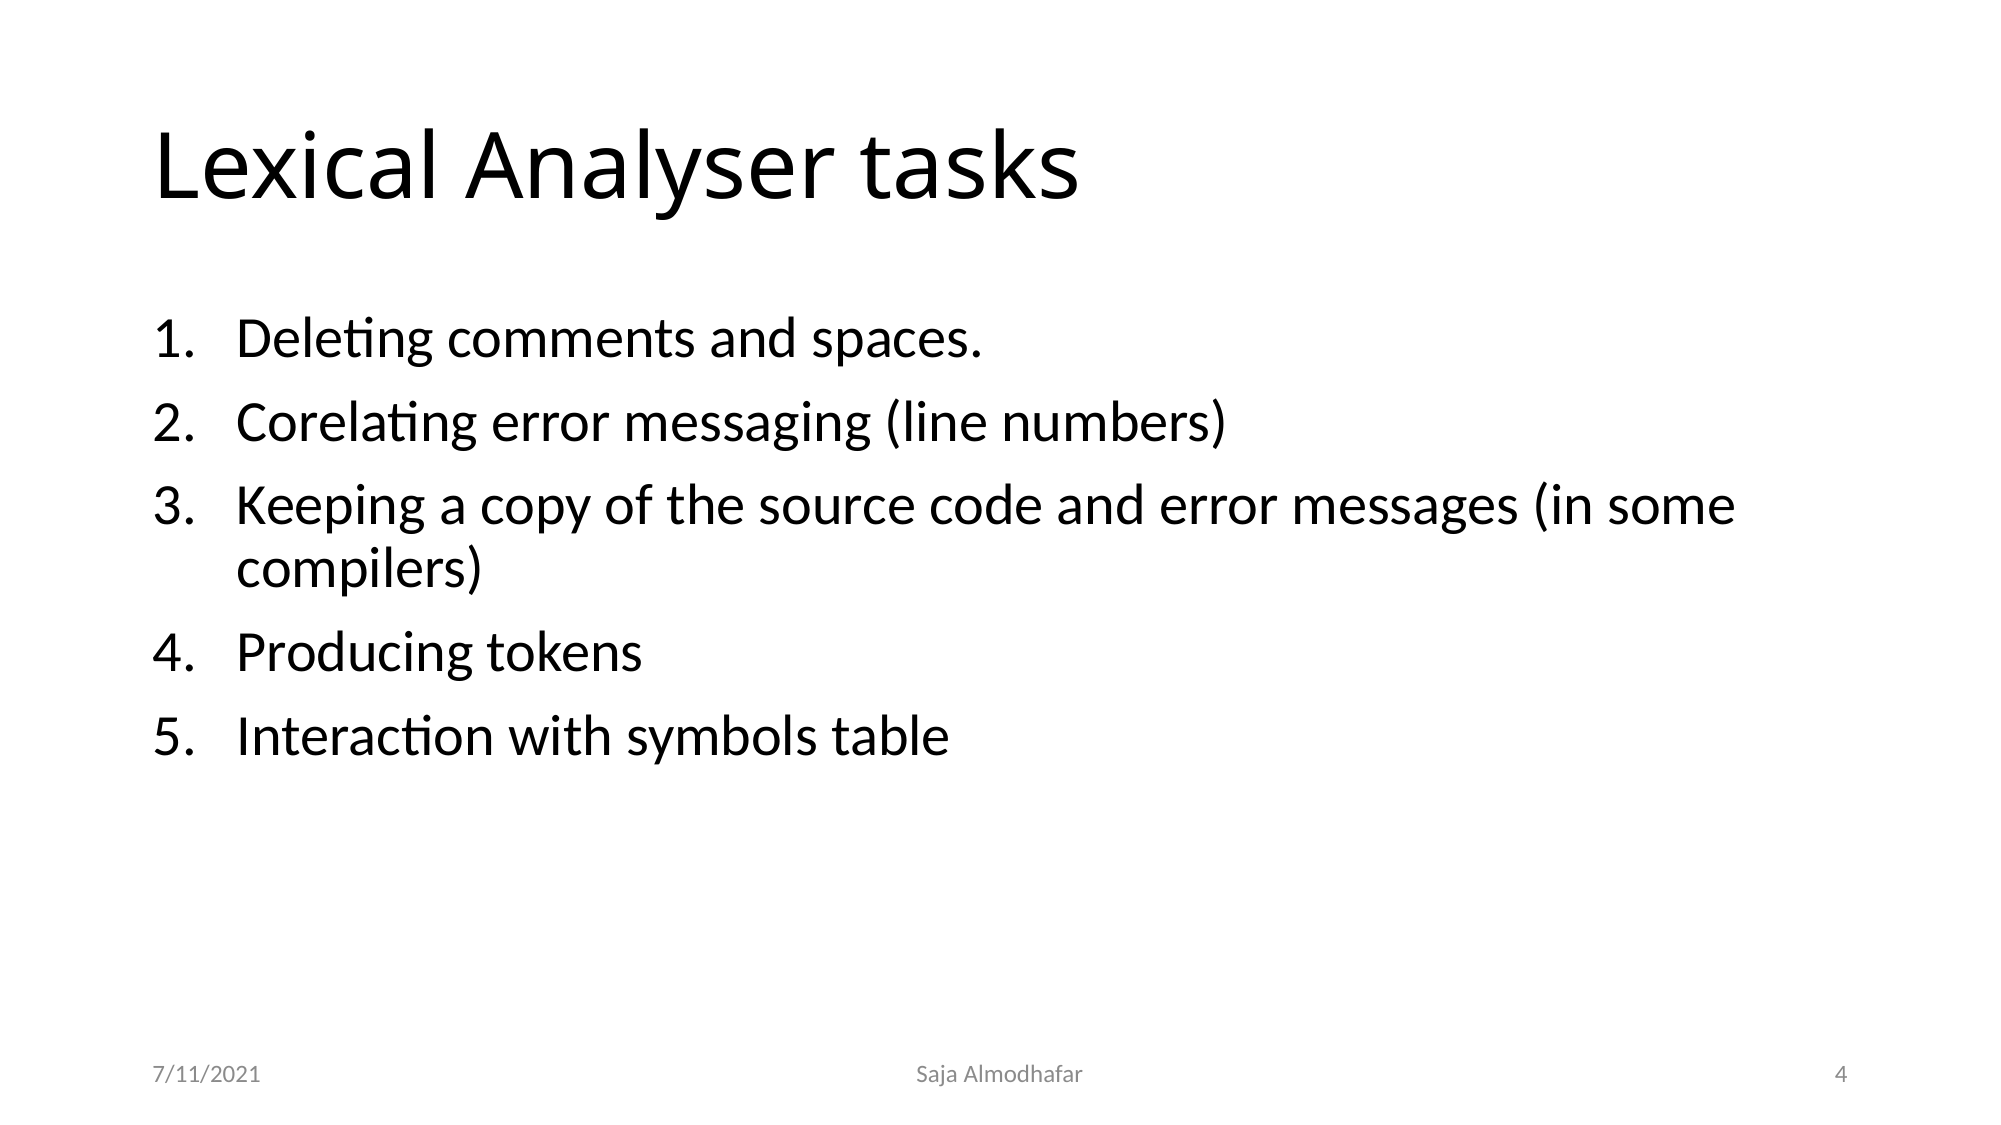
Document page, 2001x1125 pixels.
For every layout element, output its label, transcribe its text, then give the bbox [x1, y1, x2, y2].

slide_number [137, 1042, 588, 1103]
list Deleting comments and spaces. Corelating error messaging (line numbers) Keeping a copy of the source code and error messages (in some compilers) Producing tokens Interaction with symbols table [137, 299, 1863, 1014]
slide_number 4 [1412, 1042, 1863, 1103]
footer Saja Almodhafar [662, 1042, 1338, 1103]
title Lexical Analyser tasks [137, 59, 1863, 278]
